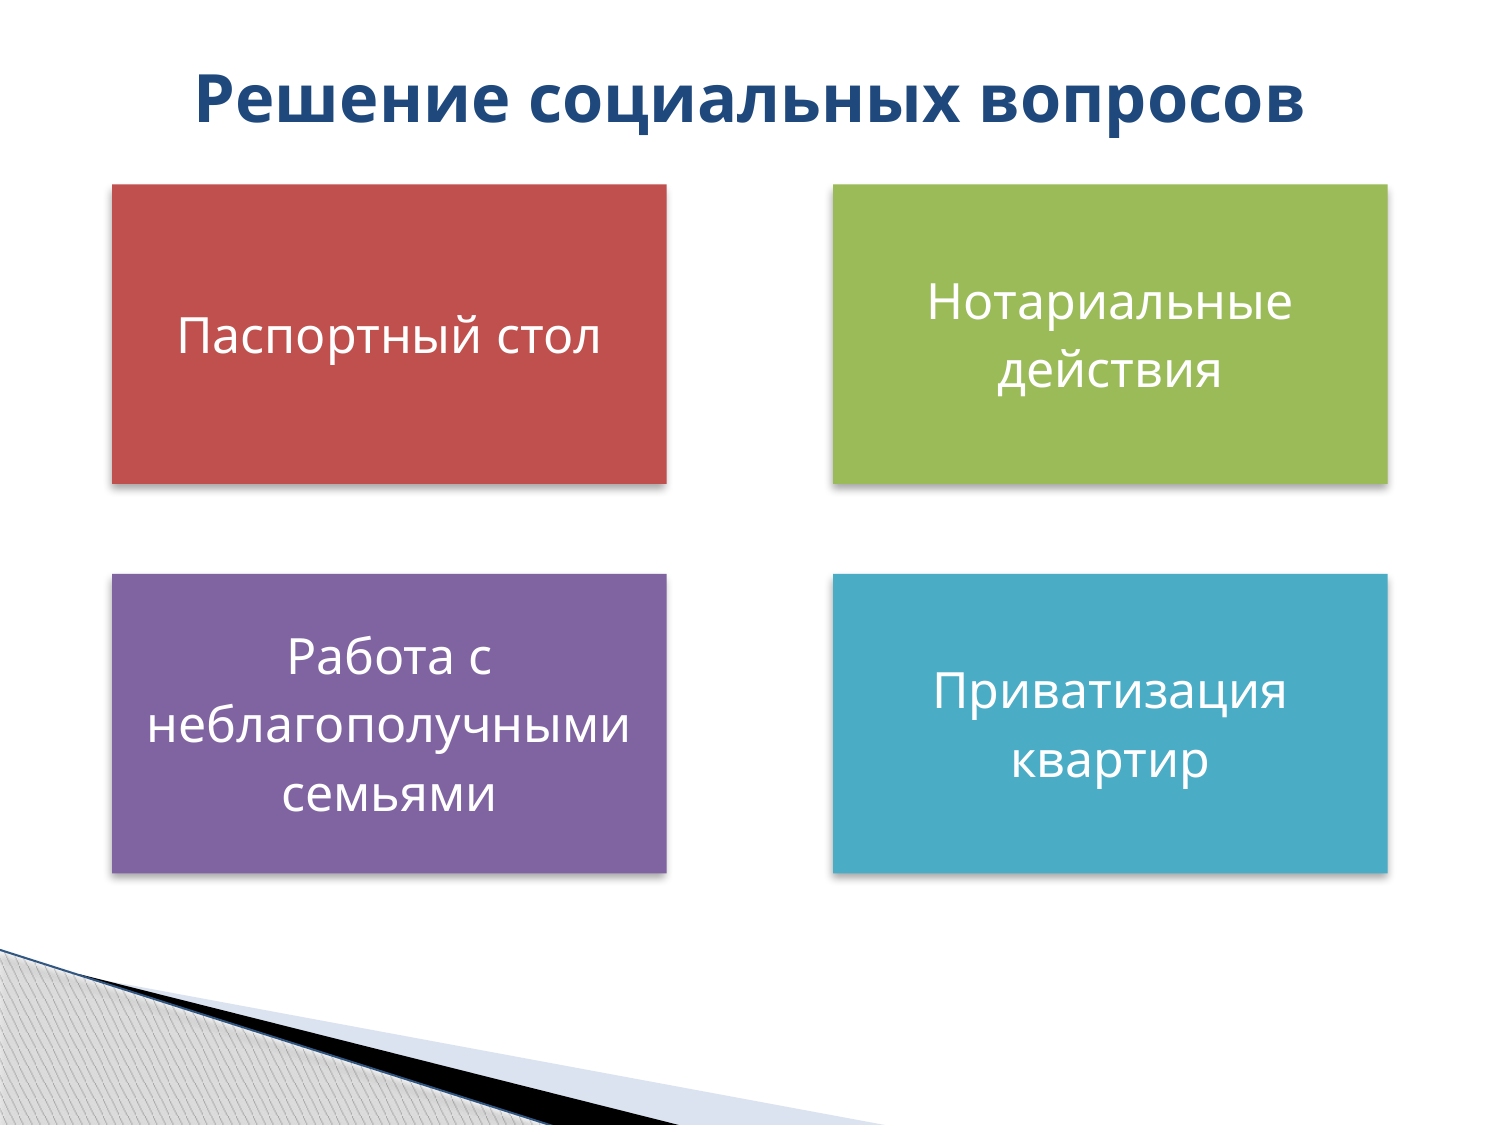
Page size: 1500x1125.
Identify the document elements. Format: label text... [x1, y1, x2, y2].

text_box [111, 184, 1389, 1036]
title Решение социальных вопросов [75, 42, 1425, 149]
